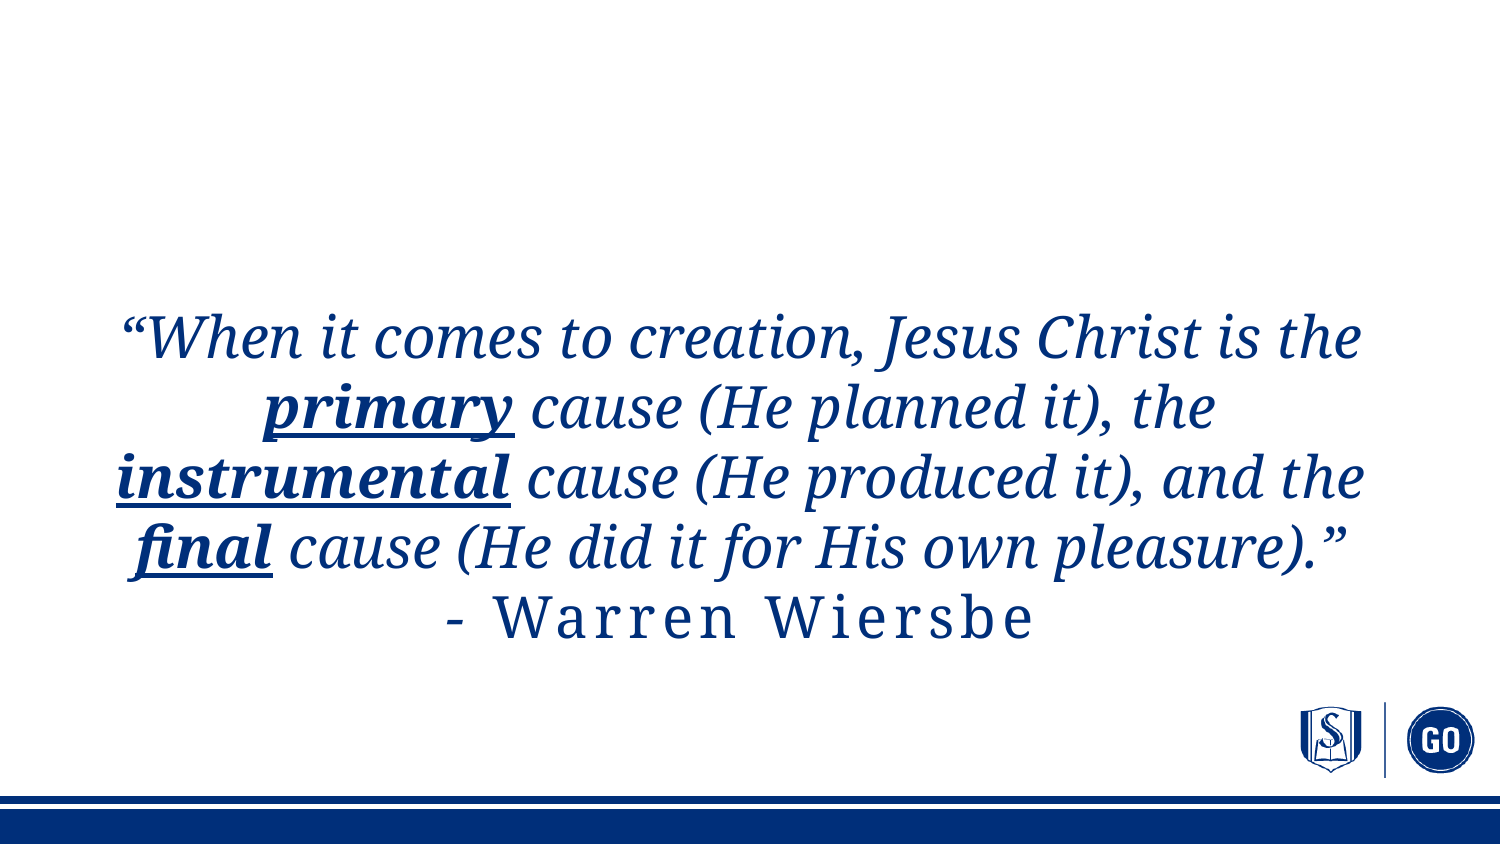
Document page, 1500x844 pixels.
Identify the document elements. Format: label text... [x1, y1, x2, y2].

text_box “When it comes to creation, Jesus Christ is the primary cause (He planned it), the instrumental cause (He produced it), and the final cause (He did it for His own pleasure).” - Warren Wiersbe [84, 293, 1397, 658]
picture [0, 0, 1500, 844]
